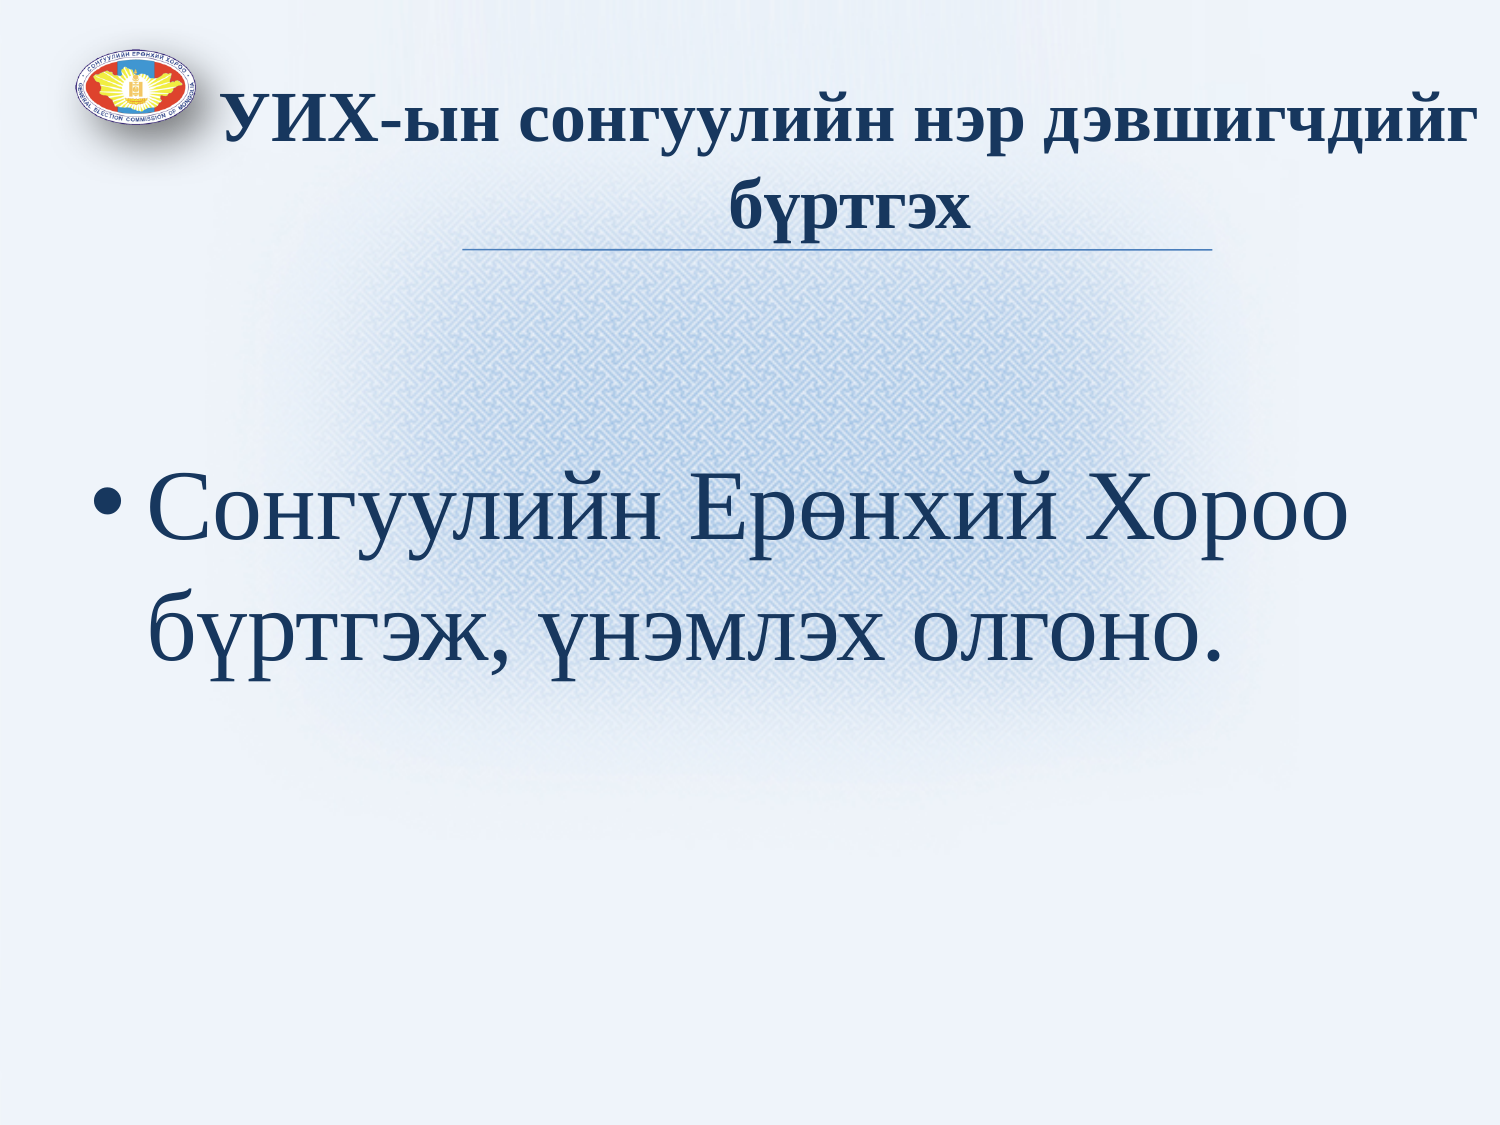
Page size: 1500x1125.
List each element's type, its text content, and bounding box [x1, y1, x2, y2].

list Сонгуулийн Ерөнхий Хороо бүртгэж, үнэмлэх олгоно. [75, 432, 1425, 863]
picture [0, 0, 1500, 1125]
text_box УИХ-ын сонгуулийн нэр дэвшигчдийг бүртгэх [174, 62, 1500, 250]
